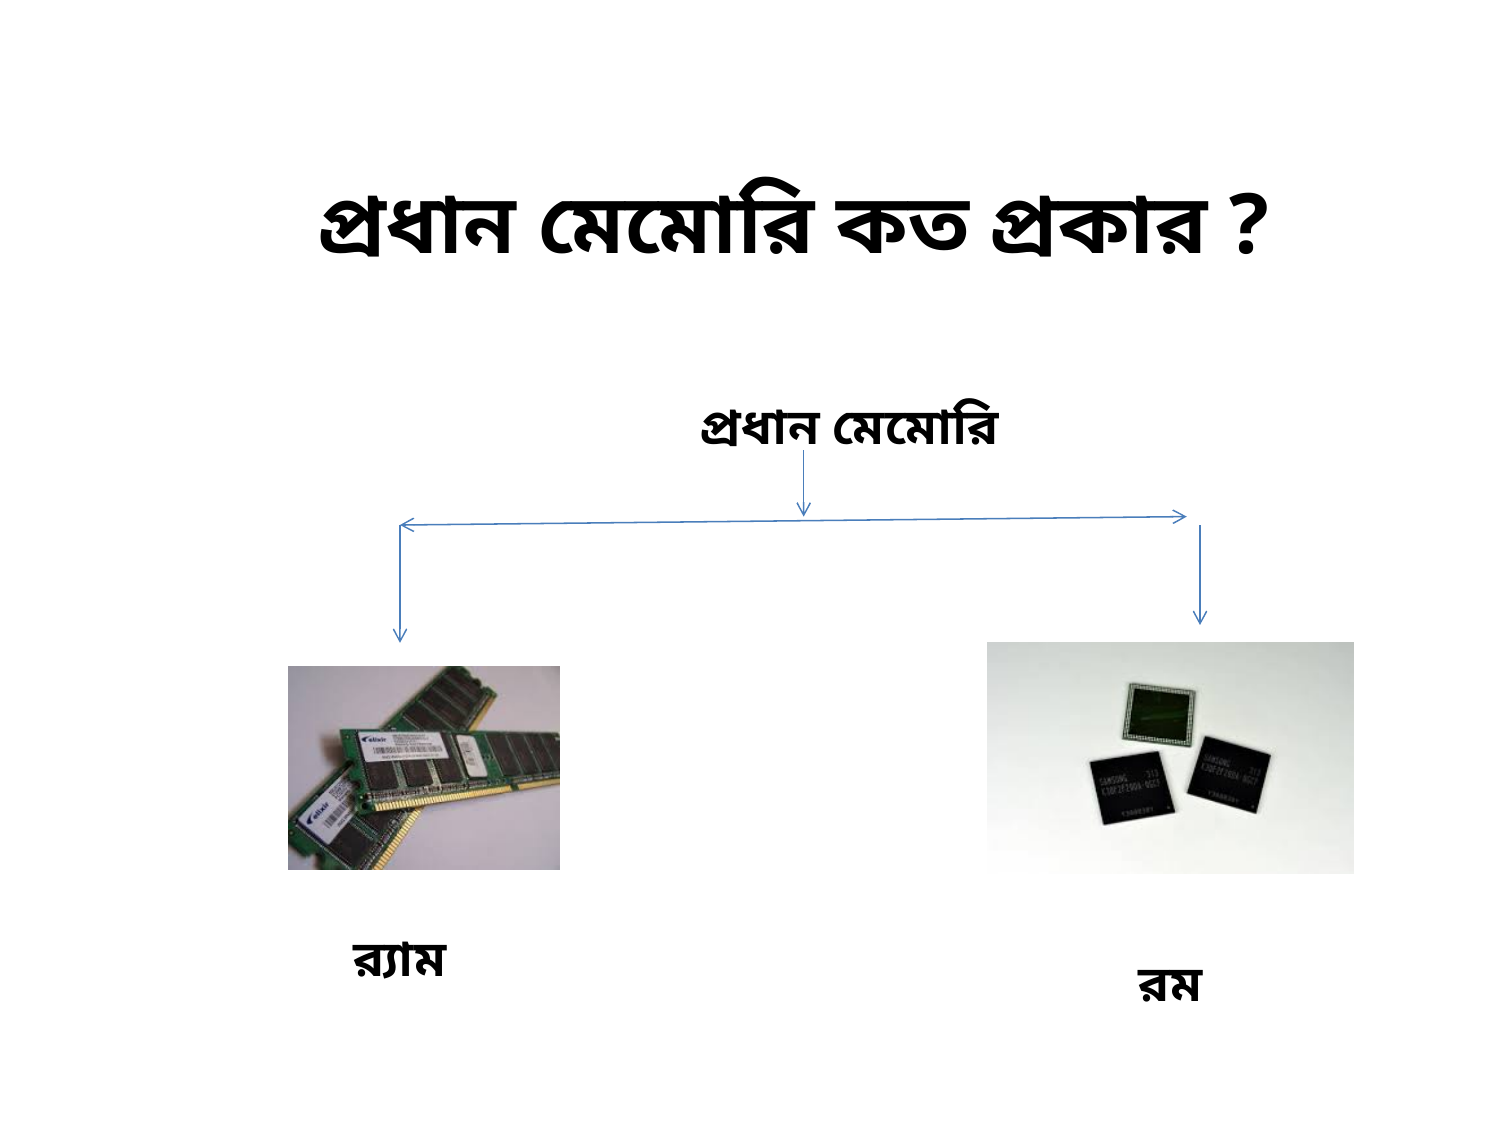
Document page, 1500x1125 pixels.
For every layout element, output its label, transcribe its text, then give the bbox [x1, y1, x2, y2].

text_box র‍্যাম [324, 918, 475, 994]
picture [288, 665, 560, 870]
text_box প্রধান মেমোরি [587, 387, 1113, 463]
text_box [399, 516, 1187, 526]
picture [987, 642, 1354, 874]
text_box রম [1058, 944, 1283, 1020]
text_box প্রধান মেমোরি কত প্রকার ? [149, 62, 1438, 378]
